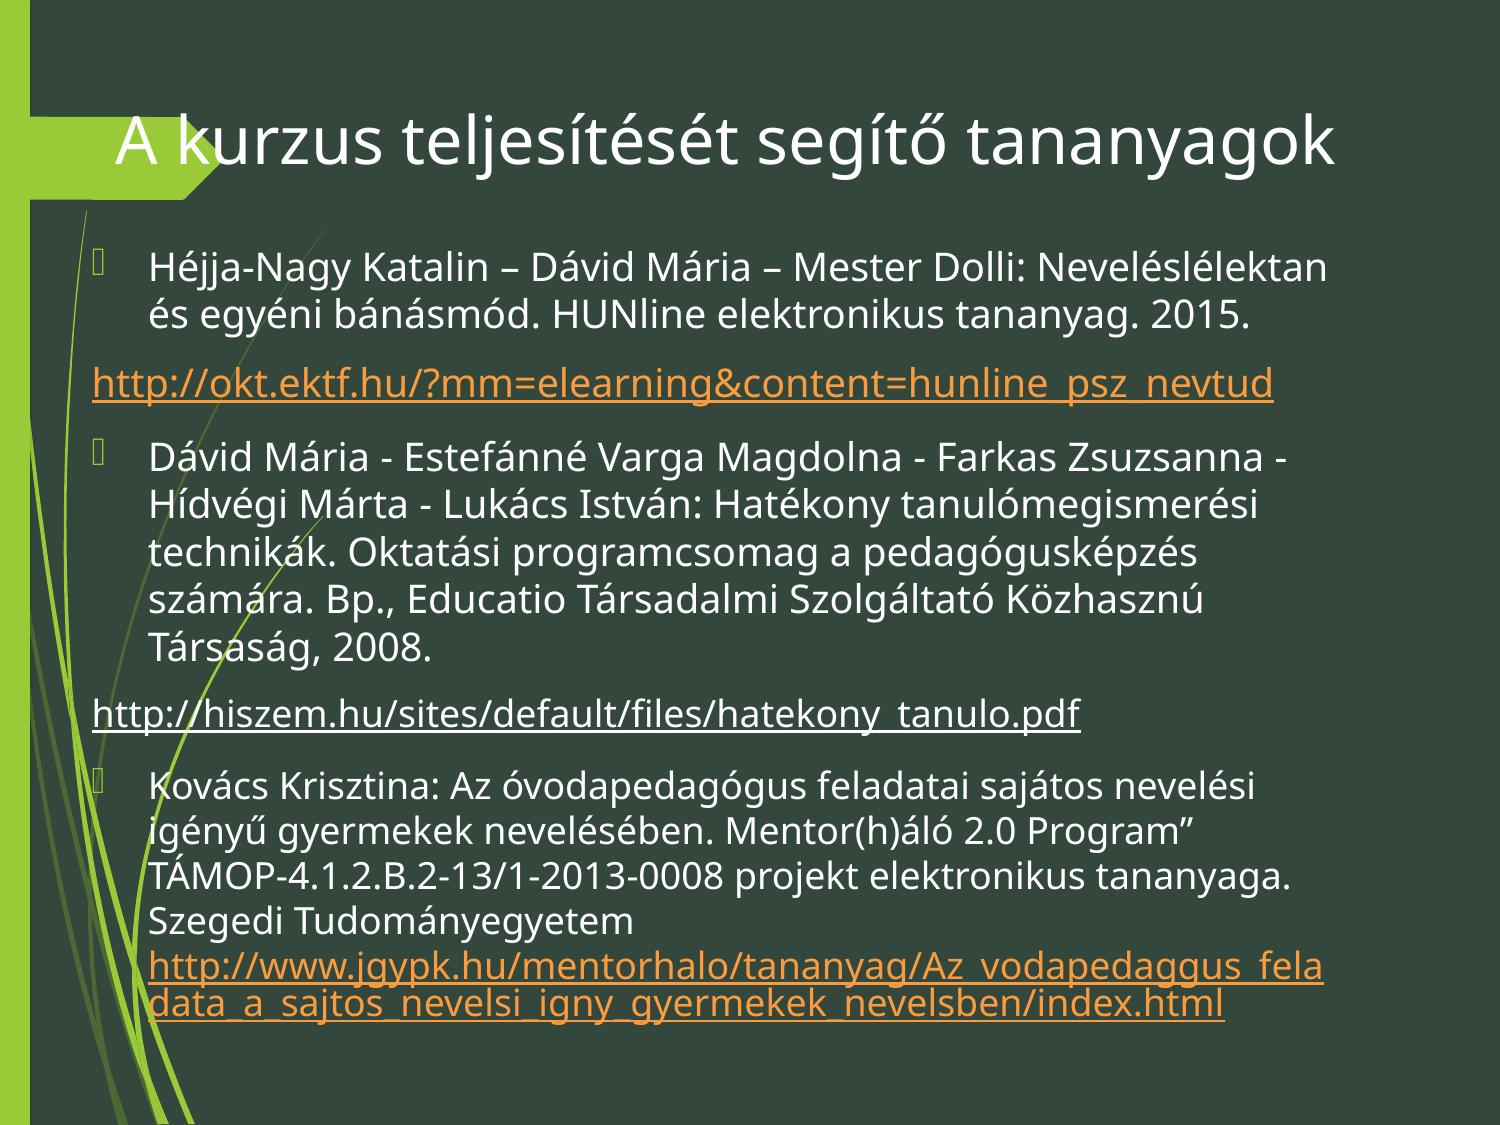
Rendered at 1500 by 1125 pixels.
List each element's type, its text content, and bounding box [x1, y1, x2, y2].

list Héjja-Nagy Katalin – Dávid Mária – Mester Dolli: Neveléslélektan és egyéni bánásmód. HUNline elektronikus tananyag. 2015. http://okt.ektf.hu/?mm=elearning&content=hunline_psz_nevtud Dávid Mária - Estefánné Varga Magdolna - Farkas Zsuzsanna - Hídvégi Márta - Lukács István: Hatékony tanulómegismerési technikák. Oktatási programcsomag a pedagógusképzés számára. Bp., Educatio Társadalmi Szolgáltató Közhasznú Társaság, 2008. http://hiszem.hu/sites/default/files/hatekony_tanulo.pdf Kovács Krisztina: Az óvodapedagógus feladatai sajátos nevelési igényű gyermekek nevelésében. Mentor(h)áló 2.0 Program” TÁMOP-4.1.2.B.2-13/1-2013-0008 projekt elektronikus tananyaga. Szegedi Tudományegyetem http://www.jgypk.hu/mentorhalo/tananyag/Az_vodapedaggus_feladata_a_sajtos_nevelsi_igny_gyermekek_nevelsben/index.html [76, 234, 1359, 1125]
title A kurzus teljesítését segítő tananyagok [100, 90, 1388, 233]
